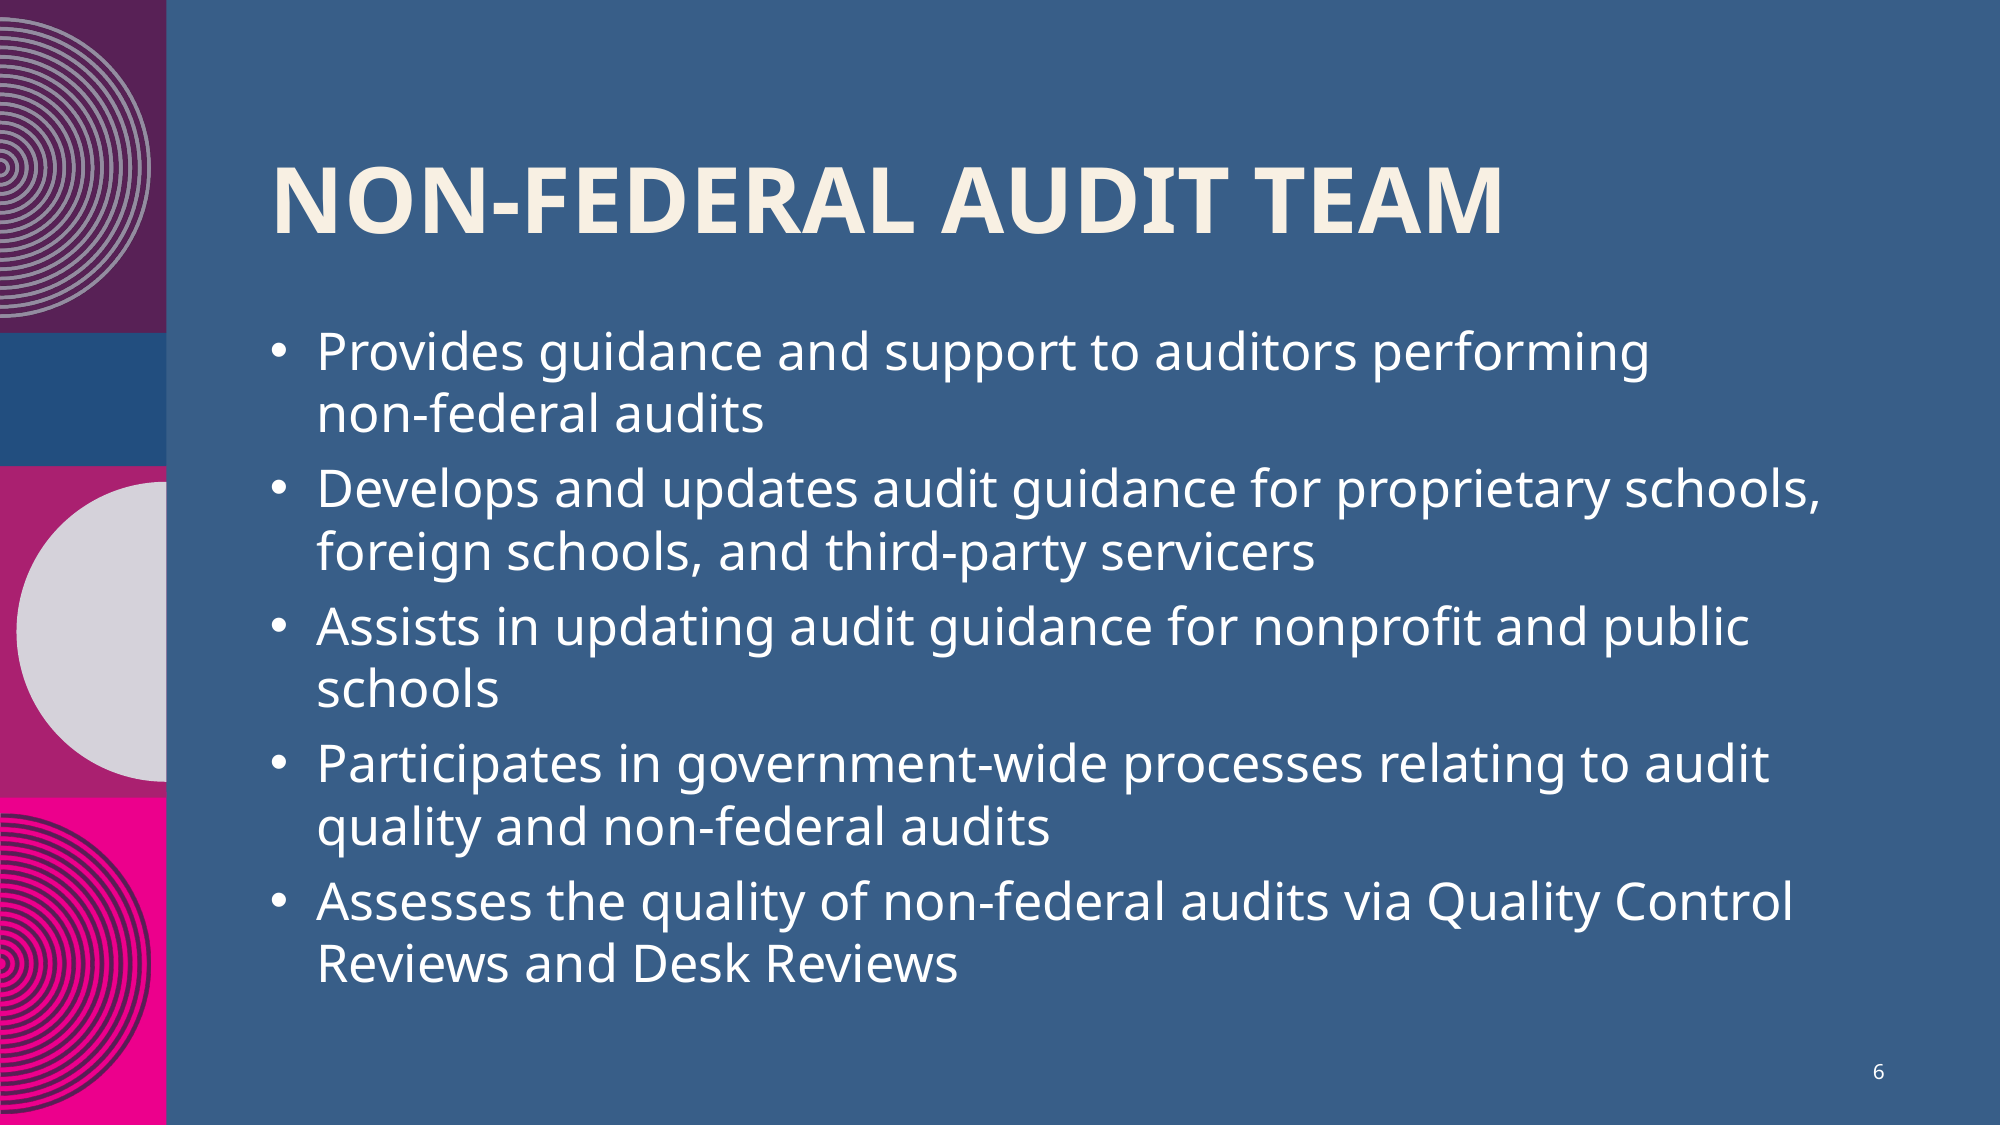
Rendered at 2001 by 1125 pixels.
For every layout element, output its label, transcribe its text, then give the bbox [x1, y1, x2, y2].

title Non-Federal Audit Team [254, 146, 1874, 289]
picture [1, 814, 151, 1114]
picture [1, 18, 151, 318]
slide_number 6 [1824, 1042, 1900, 1103]
list Provides guidance and support to auditors performing non-federal audits Develops and updates audit guidance for proprietary schools, foreign schools, and third-party servicers Assists in updating audit guidance for nonprofit and public schools Participates in government-wide processes relating to audit quality and non-federal audits Assesses the quality of non-federal audits via Quality Control Reviews and Desk Reviews [254, 310, 1900, 1004]
